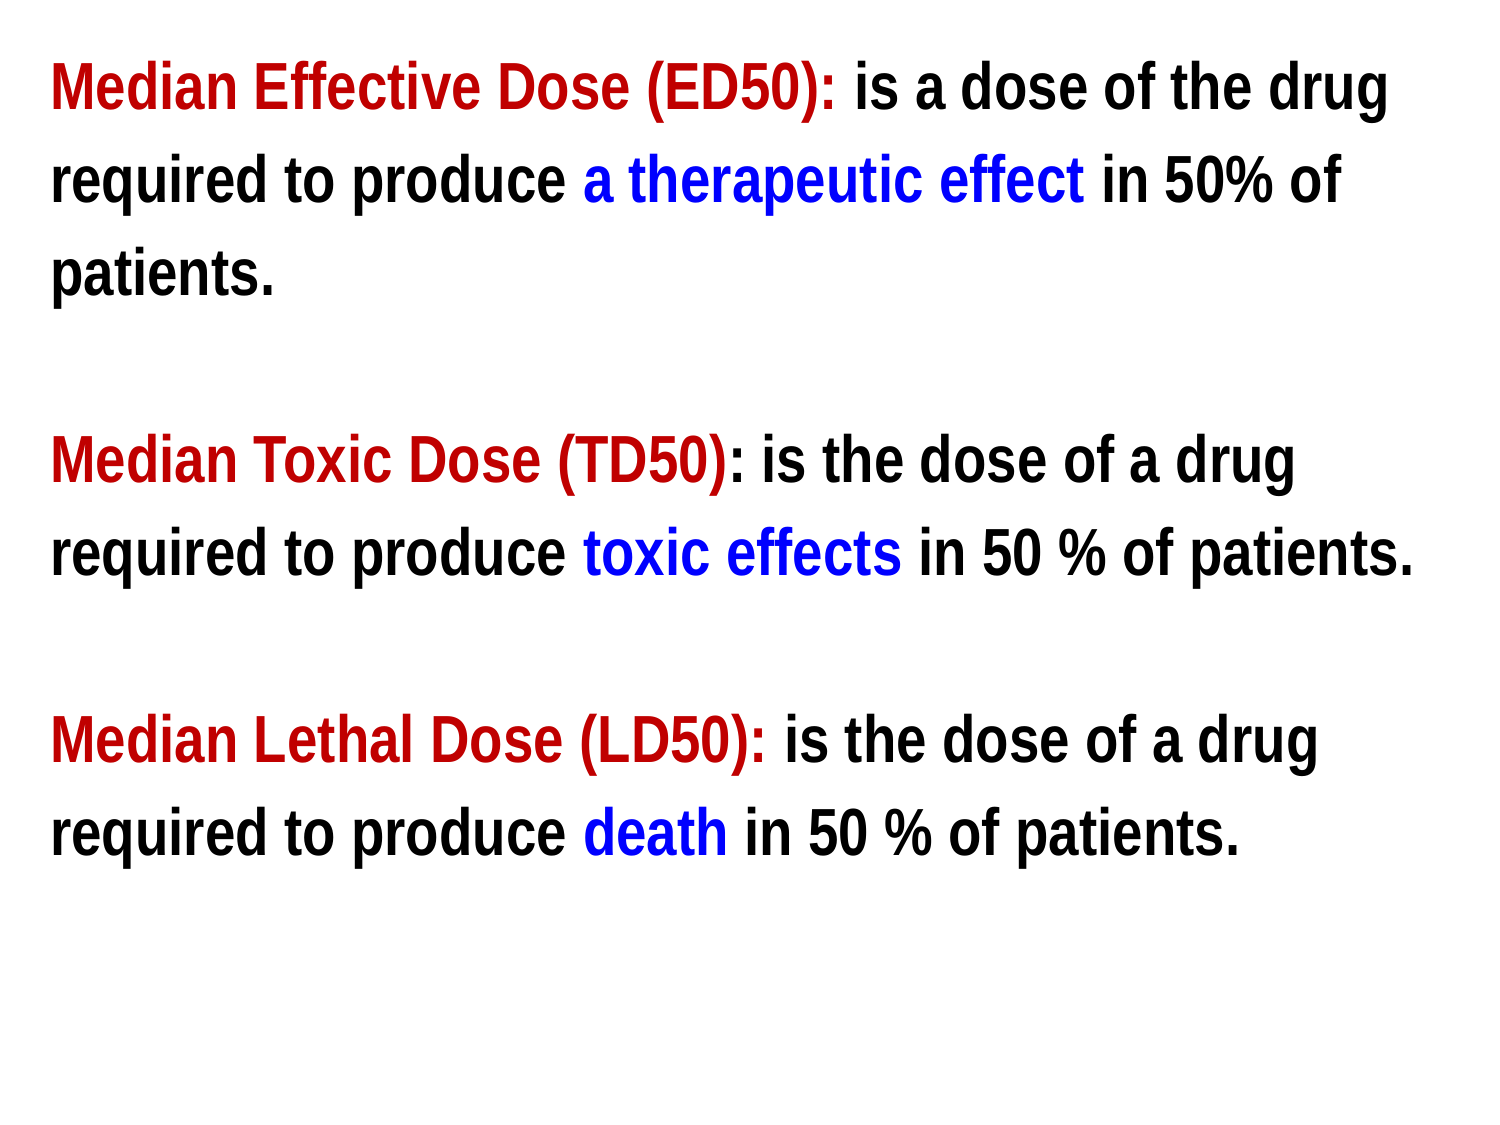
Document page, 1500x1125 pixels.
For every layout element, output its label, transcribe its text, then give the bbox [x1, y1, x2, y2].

list Median Effective Dose (ED50): is a dose of the drug required to produce a therapeutic effect in 50% of patients. Median Toxic Dose (TD50): is the dose of a drug required to produce toxic effects in 50 % of patients. Median Lethal Dose (LD50): is the dose of a drug required to produce death in 50 % of patients. [34, 34, 1466, 1071]
